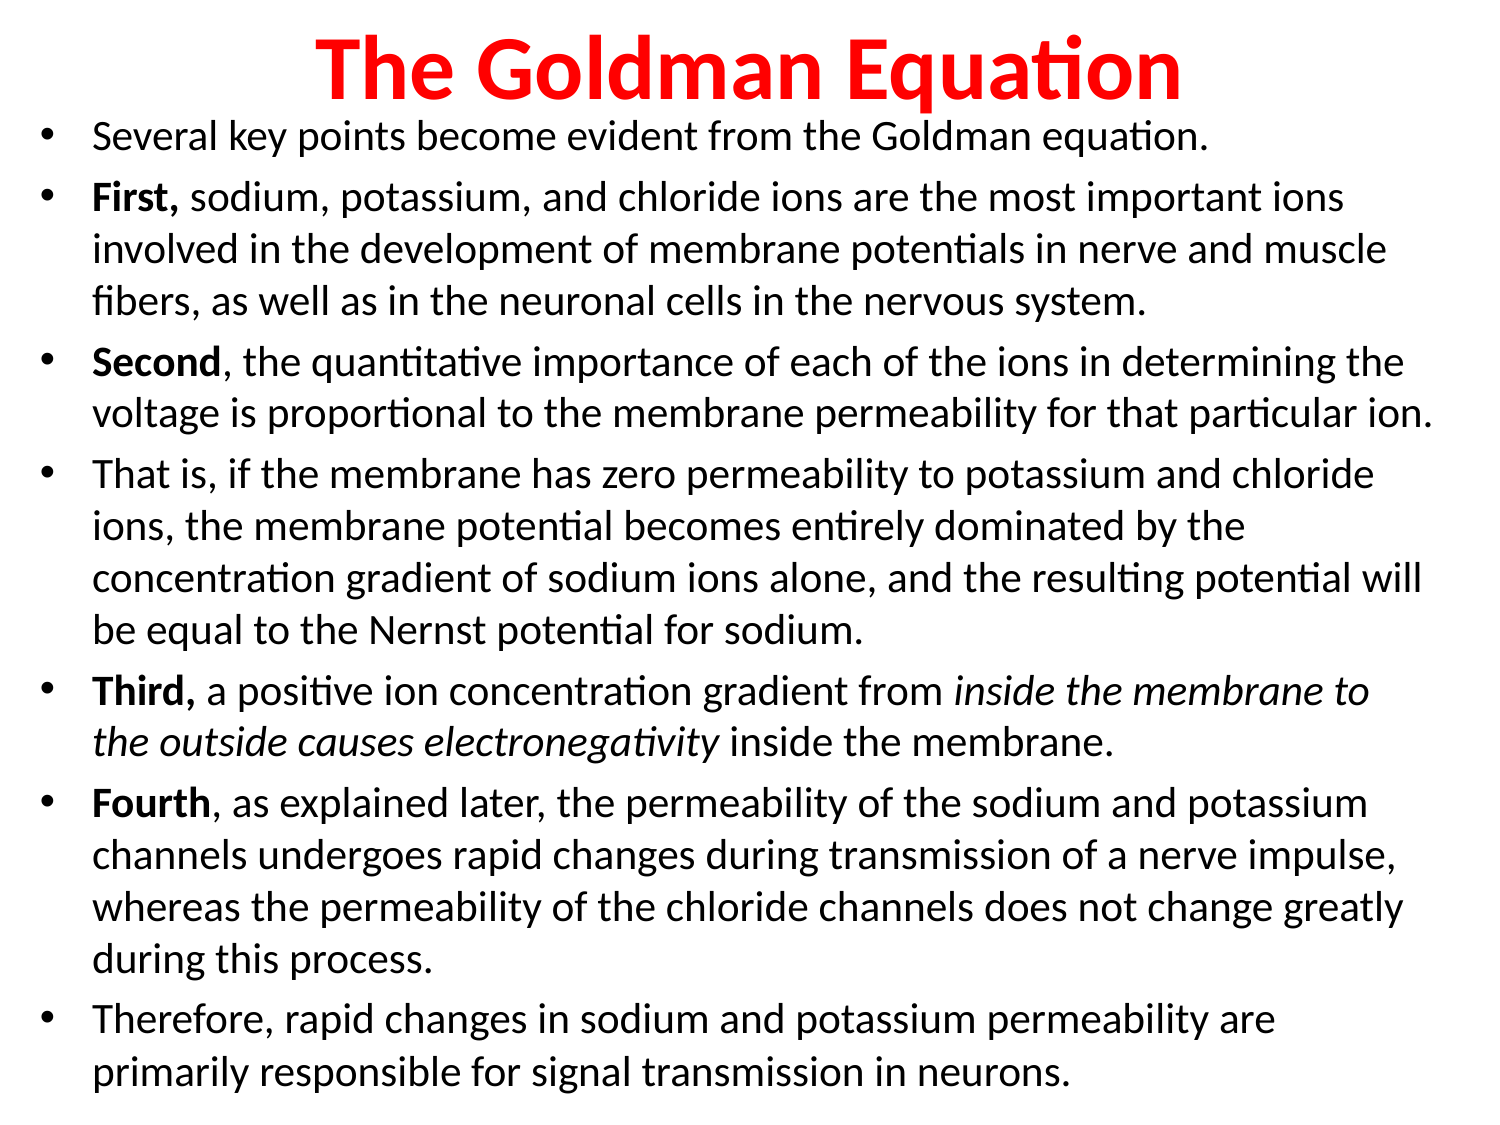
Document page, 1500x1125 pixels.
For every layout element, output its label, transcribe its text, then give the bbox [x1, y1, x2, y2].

list Several key points become evident from the Goldman equation. First, sodium, potassium, and chloride ions are the most important ions involved in the development of membrane potentials in nerve and muscle fibers, as well as in the neuronal cells in the nervous system. Second, the quantitative importance of each of the ions in determining the voltage is proportional to the membrane permeability for that particular ion. That is, if the membrane has zero permeability to potassium and chloride ions, the membrane potential becomes entirely dominated by the concentration gradient of sodium ions alone, and the resulting potential will be equal to the Nernst potential for sodium. Third, a positive ion concentration gradient from inside the membrane to the outside causes electronegativity inside the membrane. Fourth, as explained later, the permeability of the sodium and potassium channels undergoes rapid changes during transmission of a nerve impulse, whereas the permeability of the chloride channels does not change greatly during this process. Therefore, rapid changes in sodium and potassium permeability are primarily responsible for signal transmission in neurons. [24, 99, 1450, 1125]
title The Goldman Equation [75, 0, 1425, 99]
